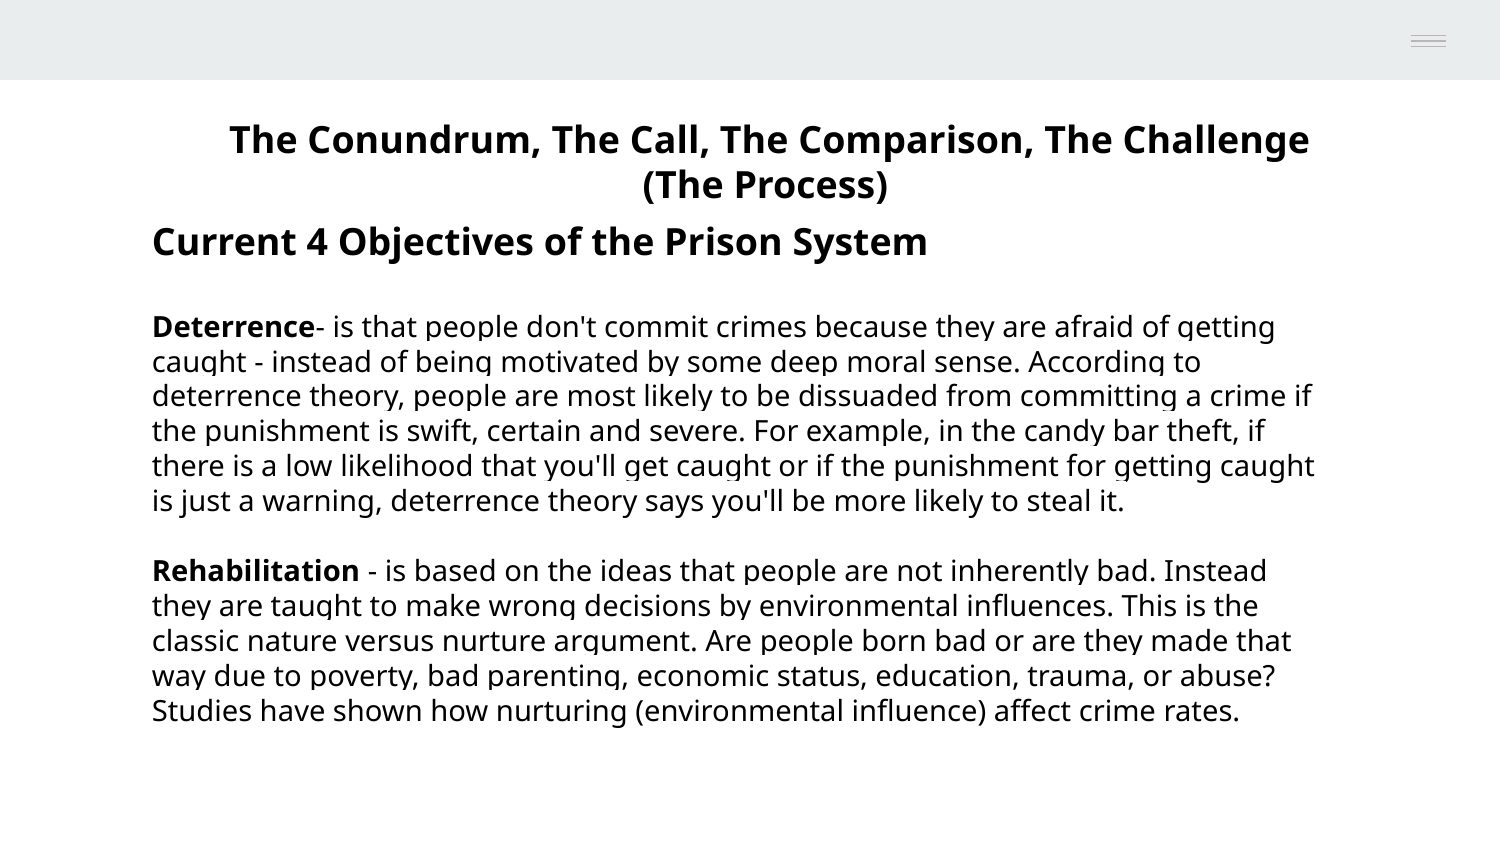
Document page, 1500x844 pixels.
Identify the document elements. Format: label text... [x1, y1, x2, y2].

text_box The Conundrum, The Call, The Comparison, The Challenge (The Process) [166, 100, 1374, 237]
text_box Current 4 Objectives of the Prison System Deterrence- is that people don't commit crimes because they are afraid of getting caught - instead of being motivated by some deep moral sense. According to deterrence theory, people are most likely to be dissuaded from committing a crime if the punishment is swift, certain and severe. For example, in the candy bar theft, if there is a low likelihood that you'll get caught or if the punishment for getting caught is just a warning, deterrence theory says you'll be more likely to steal it. Rehabilitation - is based on the ideas that people are not inherently bad. Instead they are taught to make wrong decisions by environmental influences. This is the classic nature versus nurture argument. Are people born bad or are they made that way due to poverty, bad parenting, economic status, education, trauma, or abuse? Studies have shown how nurturing (environmental influence) affect crime rates. [136, 202, 1344, 777]
